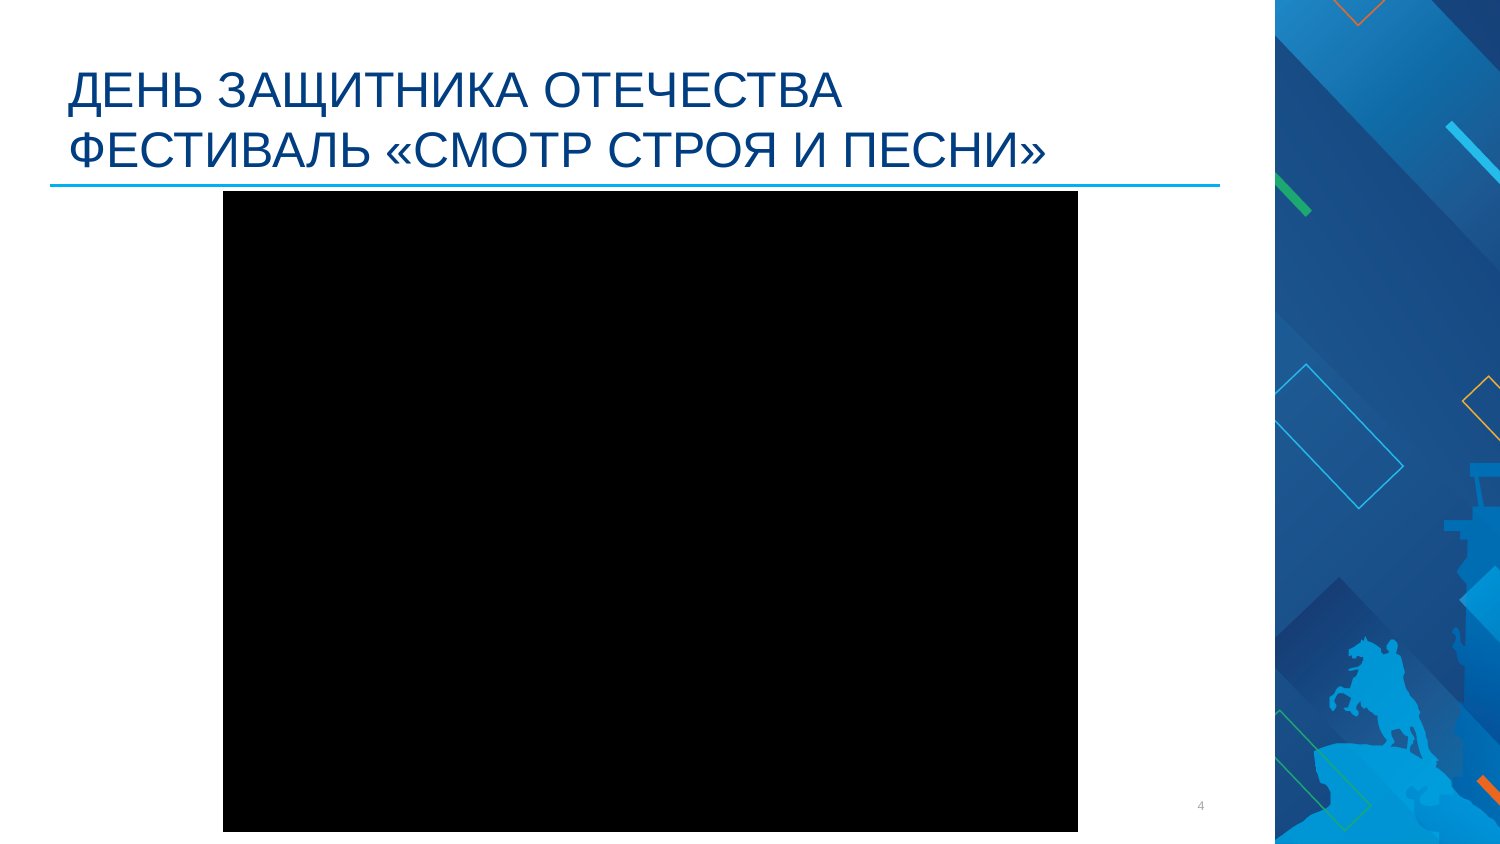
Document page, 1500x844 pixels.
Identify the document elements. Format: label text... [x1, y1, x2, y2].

picture [1392, 730, 1407, 748]
title ДЕНЬ ЗАЩИТНИКА ОТЕЧЕСТВА ФЕСТИВАЛЬ «СМОТР СТРОЯ И ПЕСНИ» [53, 49, 1223, 186]
picture [1411, 741, 1420, 756]
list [222, 190, 1079, 833]
slide_number 4 [1148, 788, 1220, 824]
picture [1275, 0, 1500, 838]
